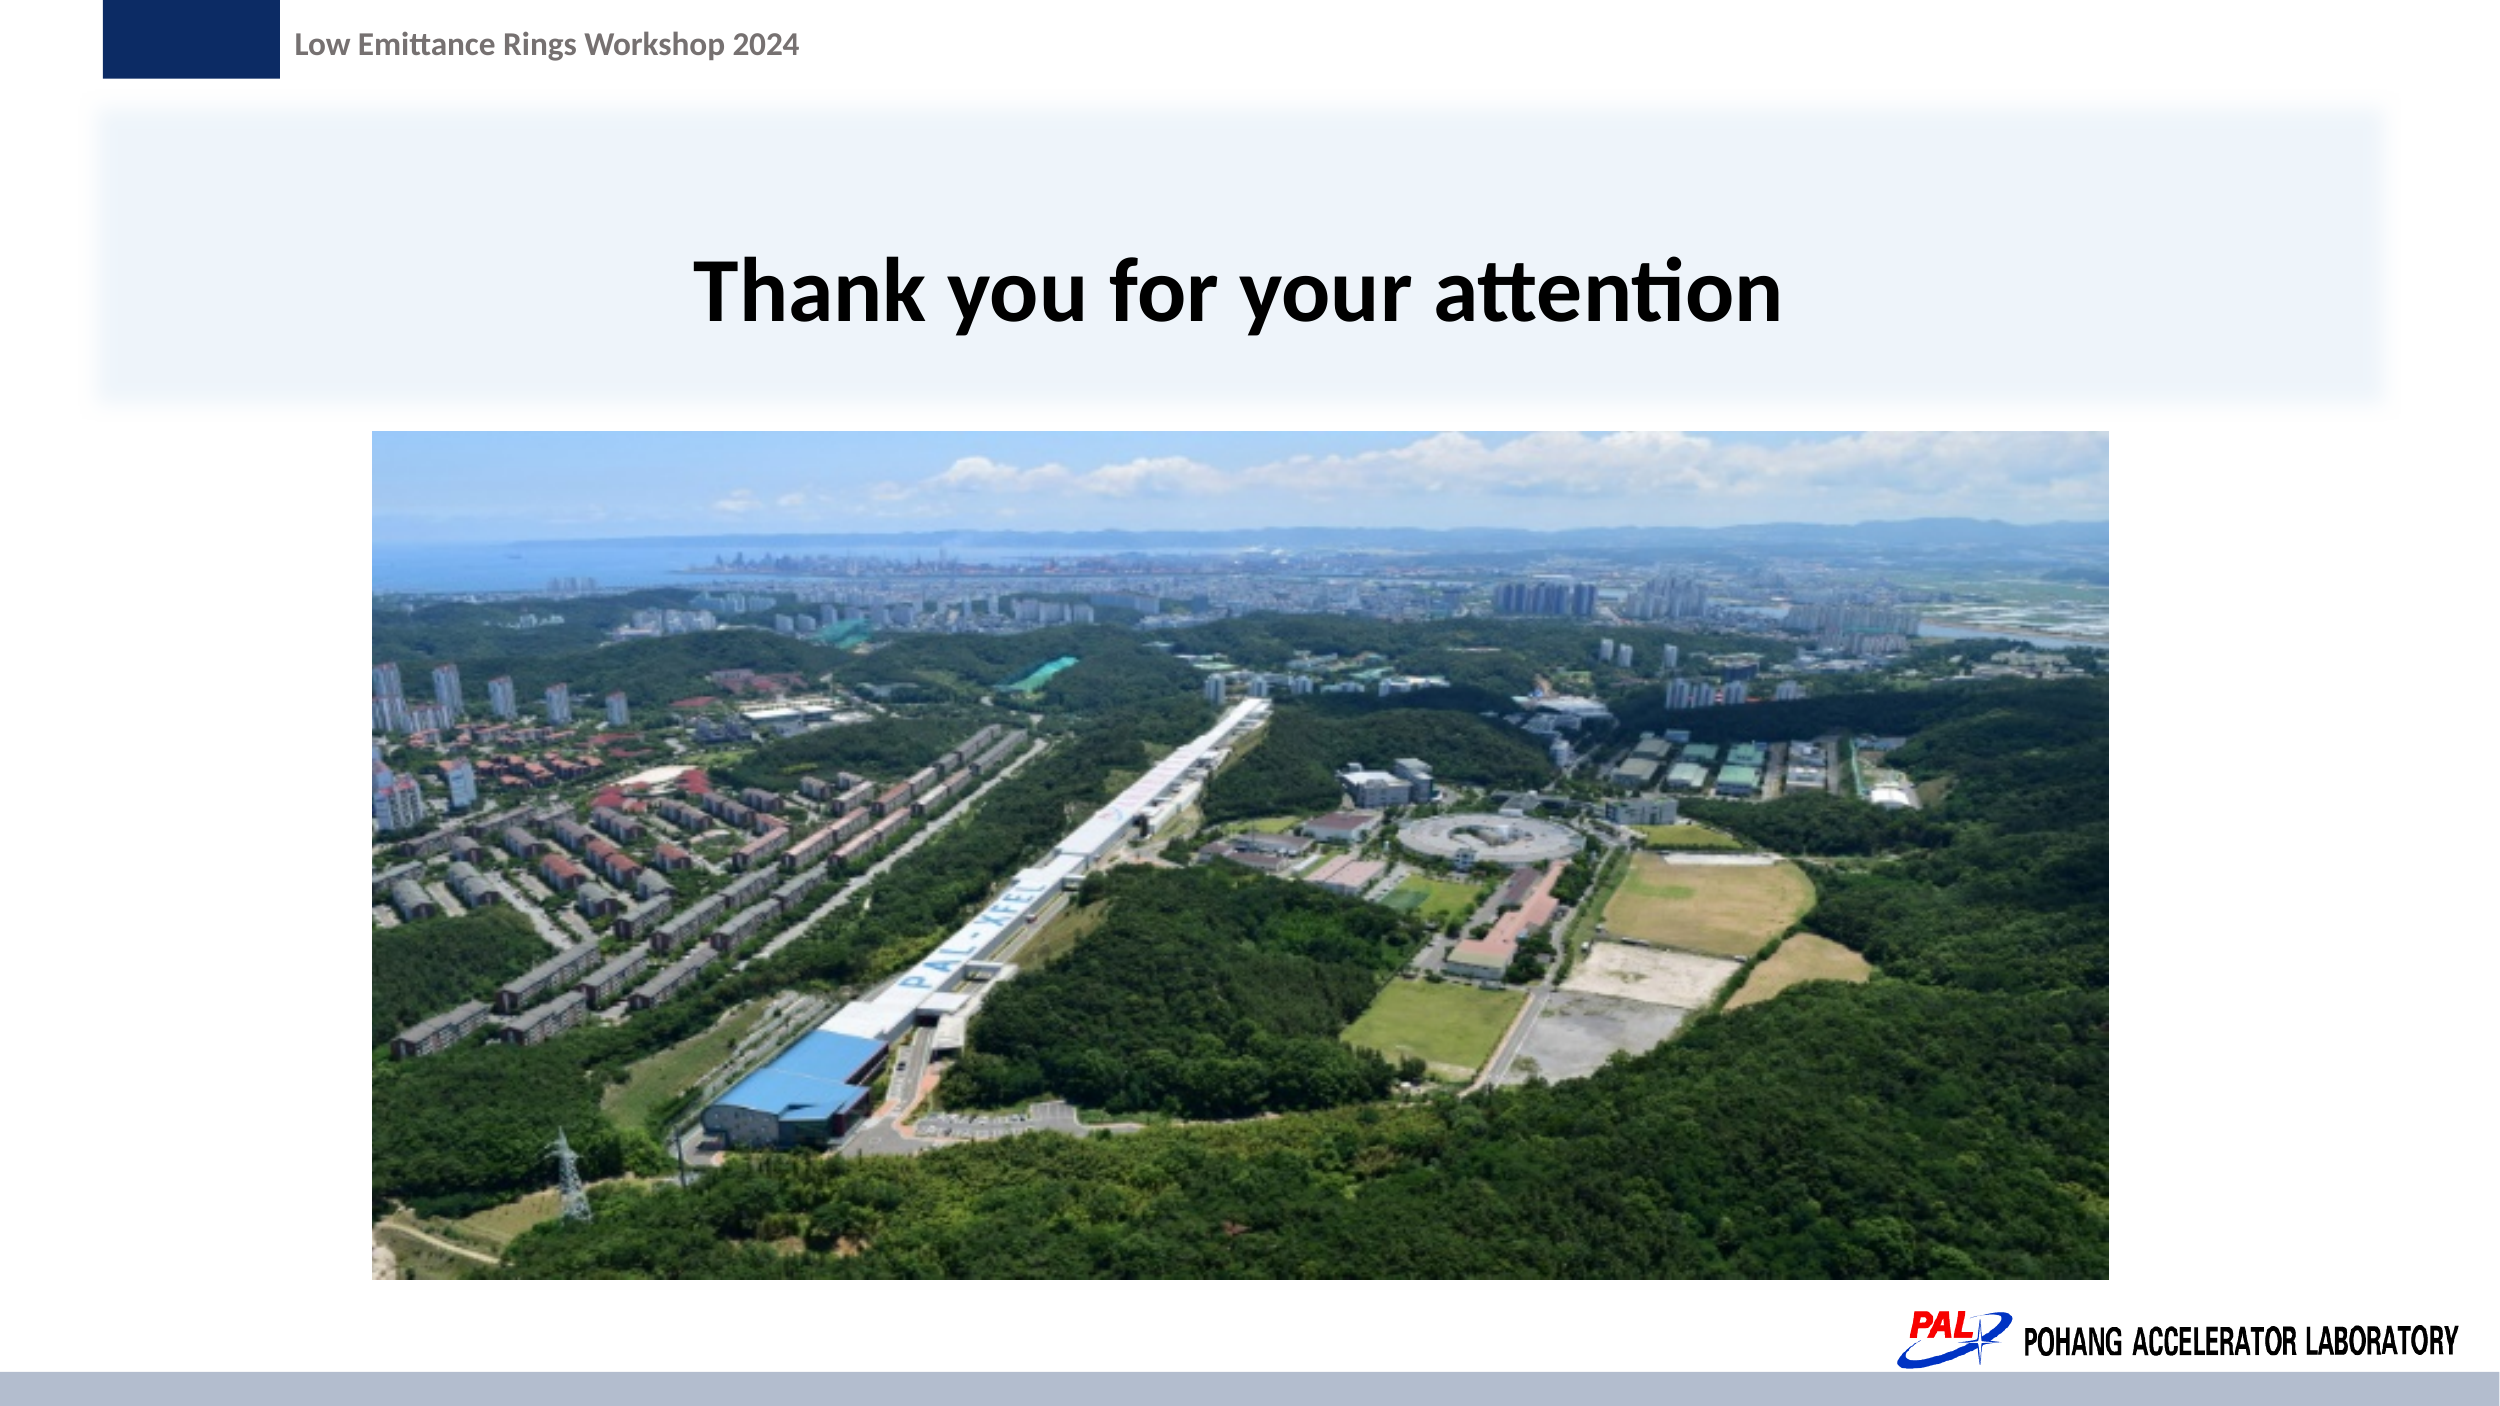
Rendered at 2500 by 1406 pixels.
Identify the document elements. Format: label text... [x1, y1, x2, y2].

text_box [78, 89, 2400, 1280]
text_box [102, 0, 280, 79]
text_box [0, 1311, 2500, 1406]
text_box Low Emittance Rings Workshop 2024 [279, 15, 1583, 70]
